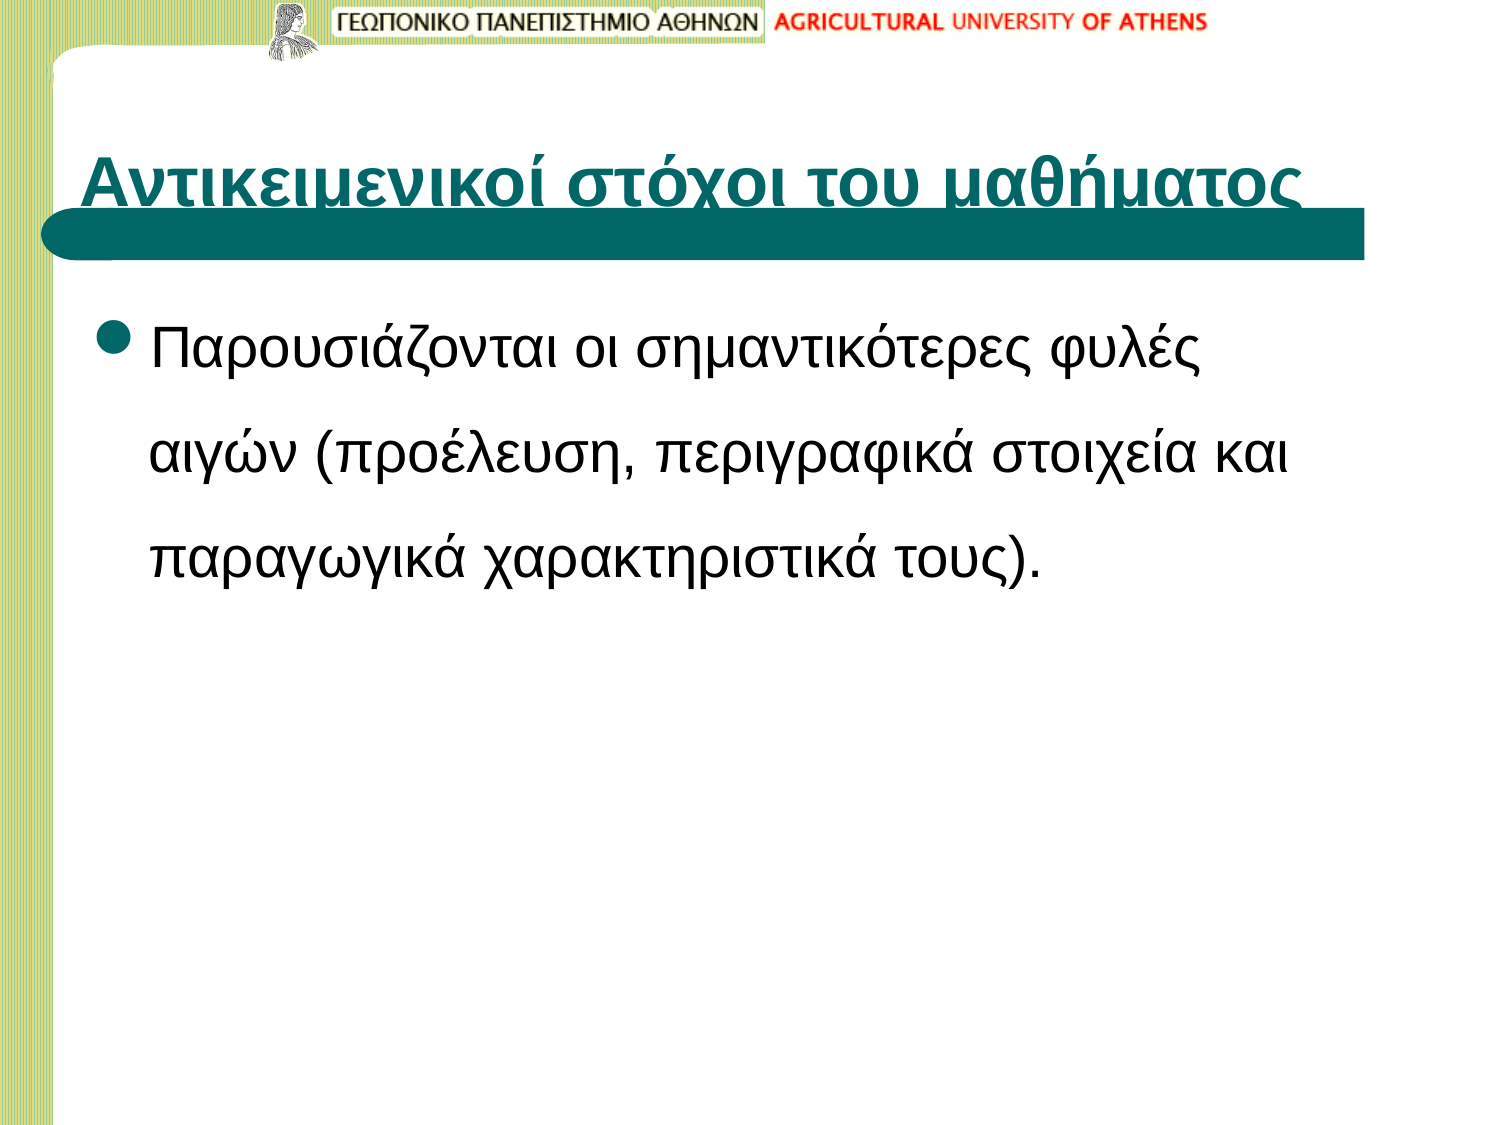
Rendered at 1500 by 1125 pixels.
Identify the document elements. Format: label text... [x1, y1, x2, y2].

picture [269, 0, 1228, 61]
list Παρουσιάζονται οι σημαντικότερες φυλές αιγών (προέλευση, περιγραφικά στοιχεία και παραγωγικά χαρακτηριστικά τους). [76, 267, 1365, 1083]
title Αντικειμενικοί στόχοι του μαθήματος [64, 71, 1365, 230]
